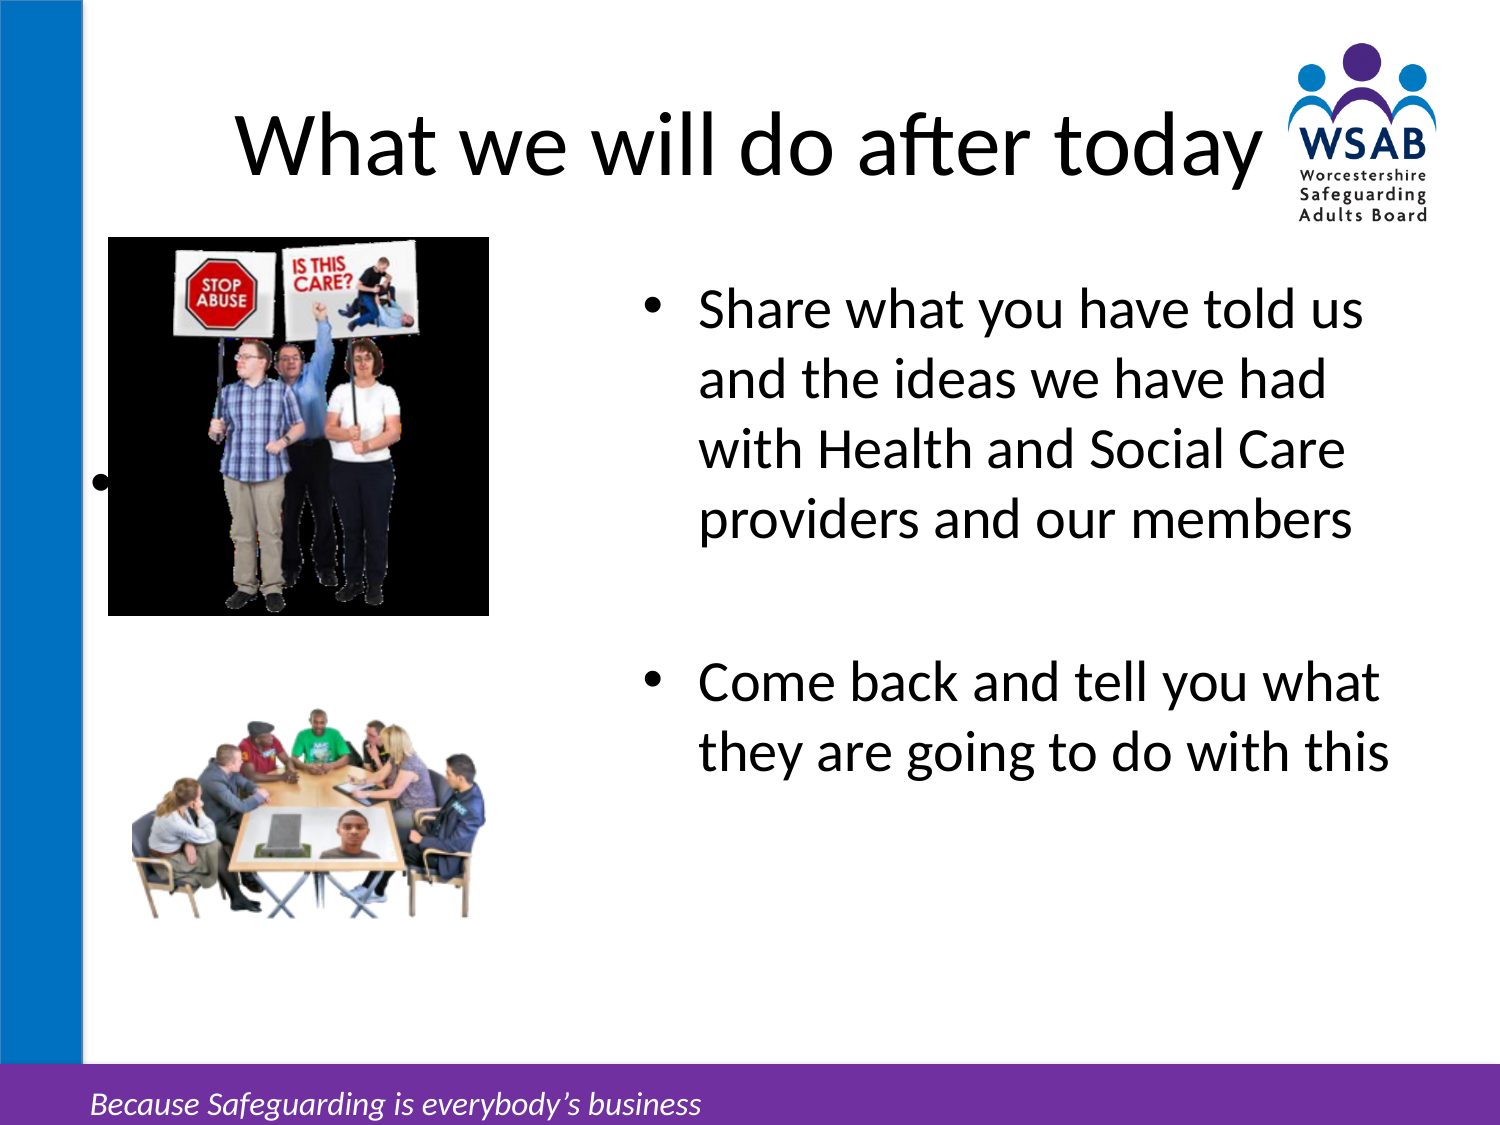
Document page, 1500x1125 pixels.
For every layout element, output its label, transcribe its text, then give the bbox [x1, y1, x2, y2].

picture [132, 678, 497, 943]
picture [1274, 39, 1449, 227]
text_box Because Safeguarding is everybody’s business [0, 1064, 1500, 1125]
text_box [0, 0, 83, 1062]
list Share what you have told us and the ideas we have had with Health and Social Care providers and our members Come back and tell you what they are going to do with this [627, 262, 1425, 1005]
title What we will do after today [75, 45, 1273, 233]
list Text [75, 262, 627, 1005]
picture [108, 237, 489, 616]
